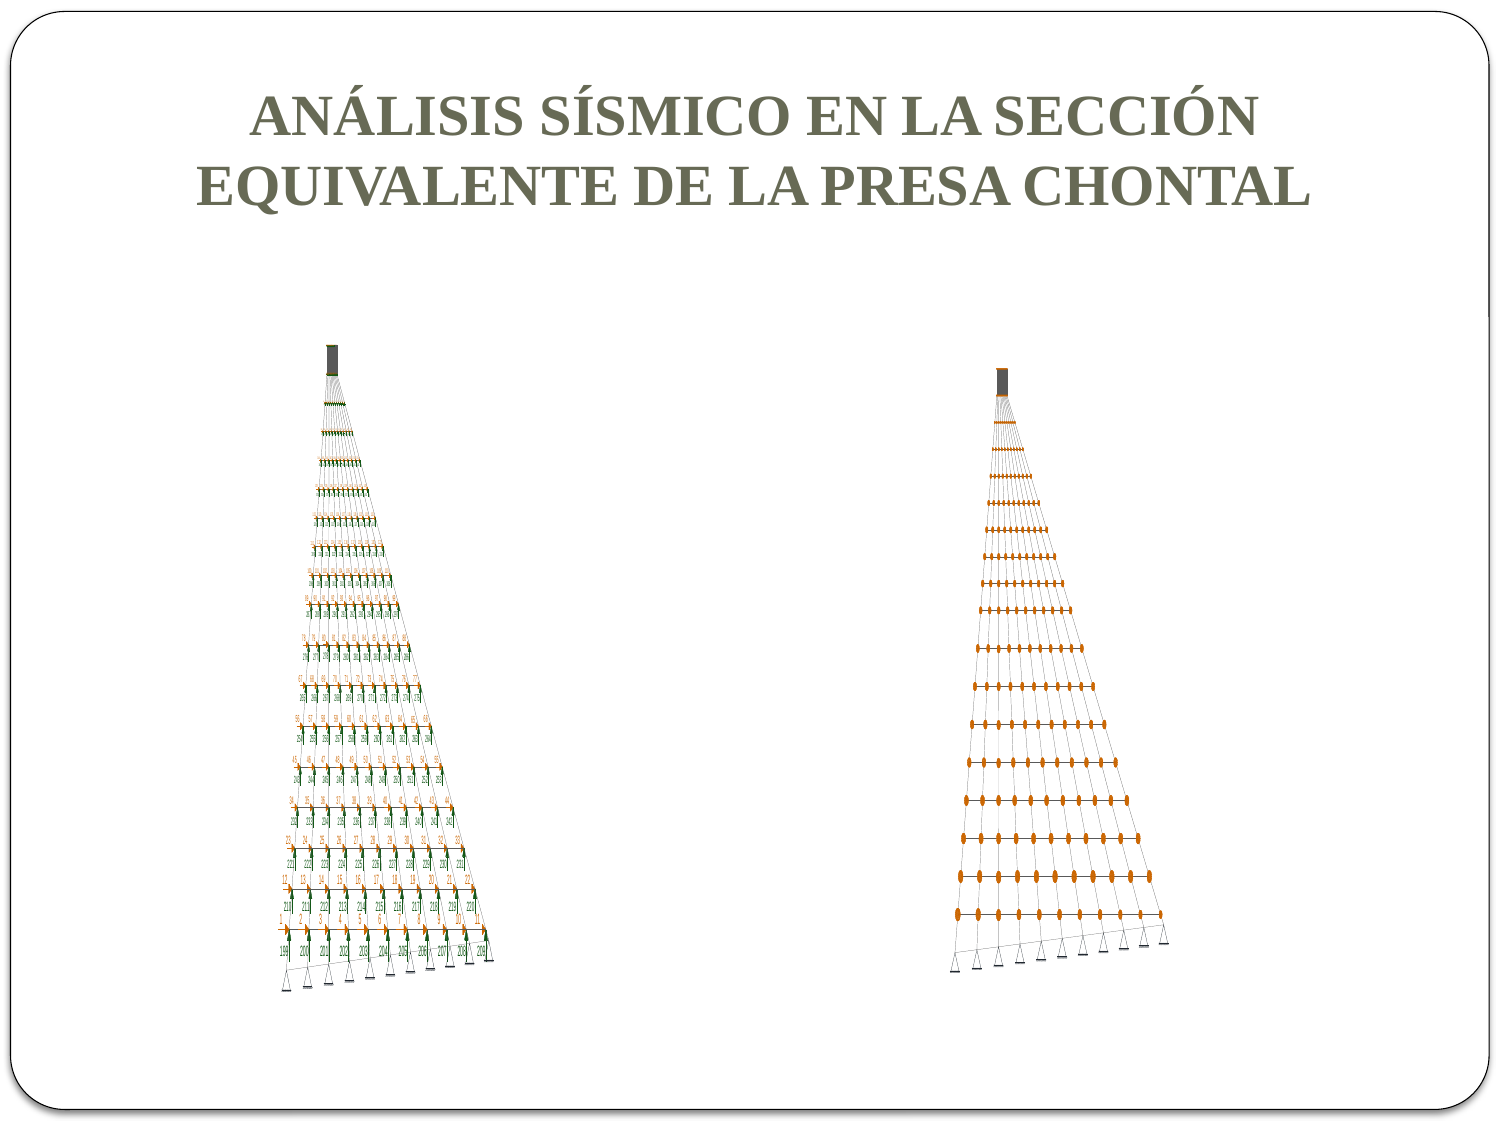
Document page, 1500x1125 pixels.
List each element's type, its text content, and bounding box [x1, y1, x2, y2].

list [81, 292, 729, 1044]
title ANÁLISIS SÍSMICO EN LA SECCIÓN EQUIVALENTE DE LA PRESA CHONTAL [117, 45, 1393, 233]
picture [795, 322, 1454, 1014]
